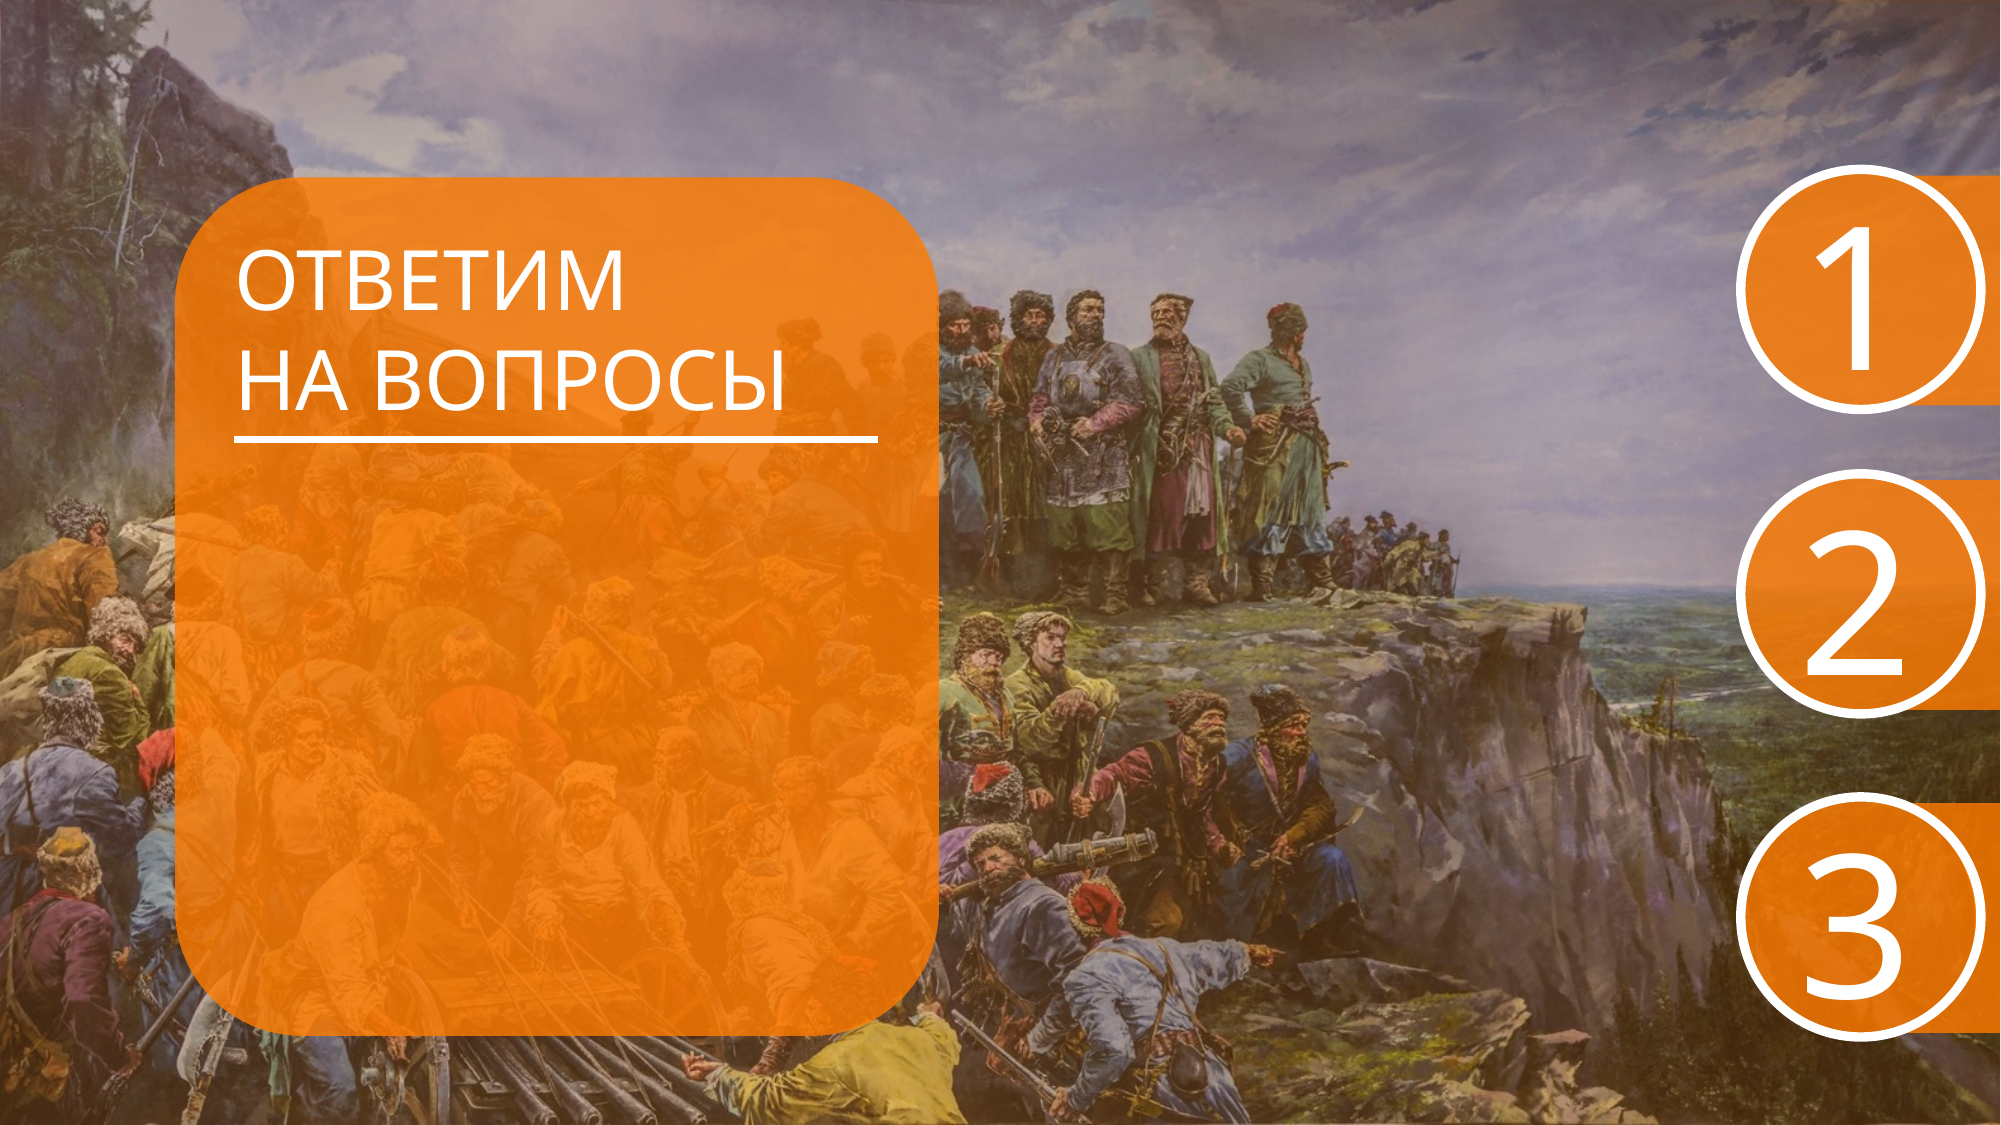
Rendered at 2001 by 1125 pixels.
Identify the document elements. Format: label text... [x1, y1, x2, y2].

text_box ОТВЕТИМ НА ВОПРОСЫ [219, 219, 1055, 435]
text_box [173, 176, 941, 1037]
text_box [0, 0, 2000, 1125]
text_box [1740, 790, 2000, 1049]
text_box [1740, 467, 2000, 726]
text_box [1740, 163, 2000, 421]
